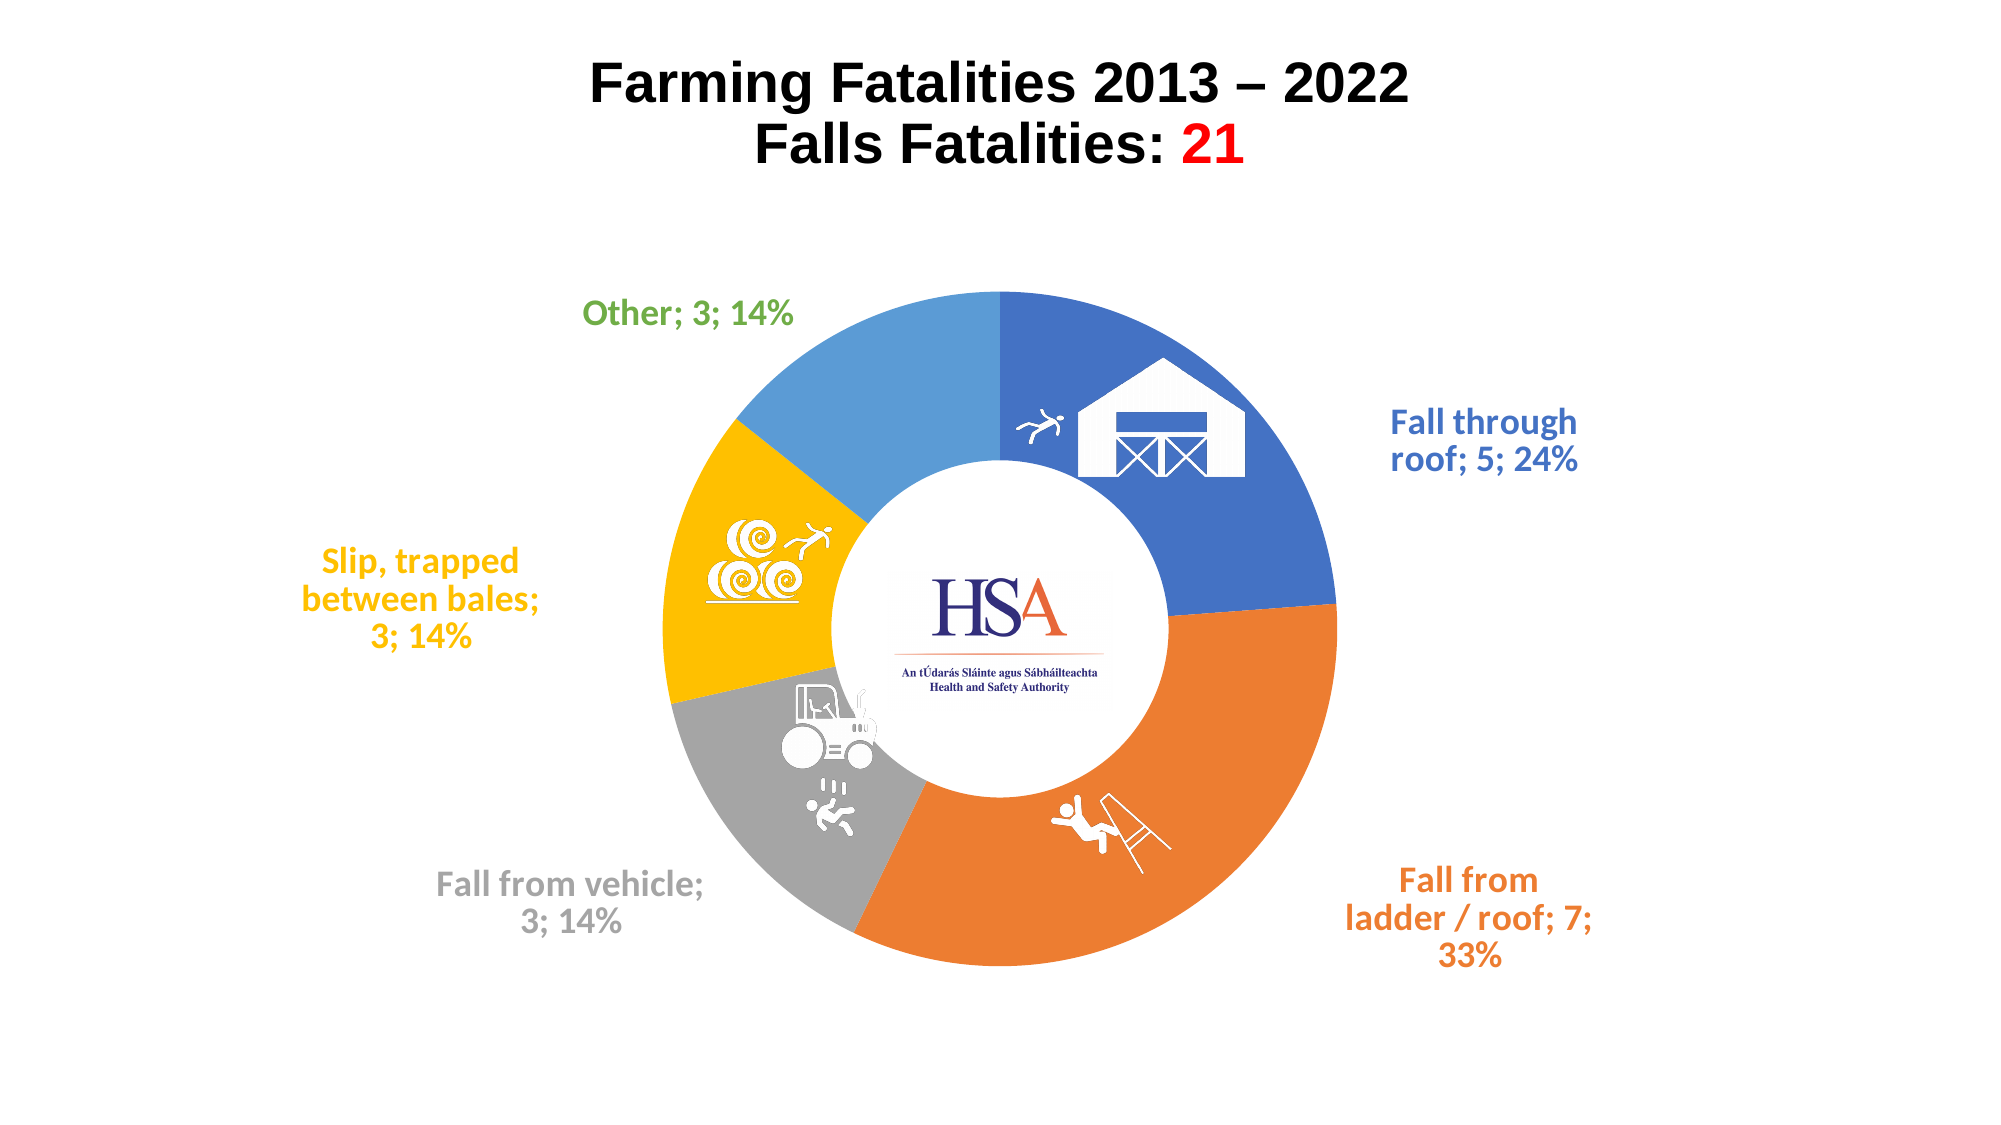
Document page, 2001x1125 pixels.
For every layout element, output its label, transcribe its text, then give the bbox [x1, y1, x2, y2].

title Farming Fatalities 2013 – 2022 Falls Fatalities: 21 [297, 45, 1703, 183]
chart [59, 183, 1941, 1041]
